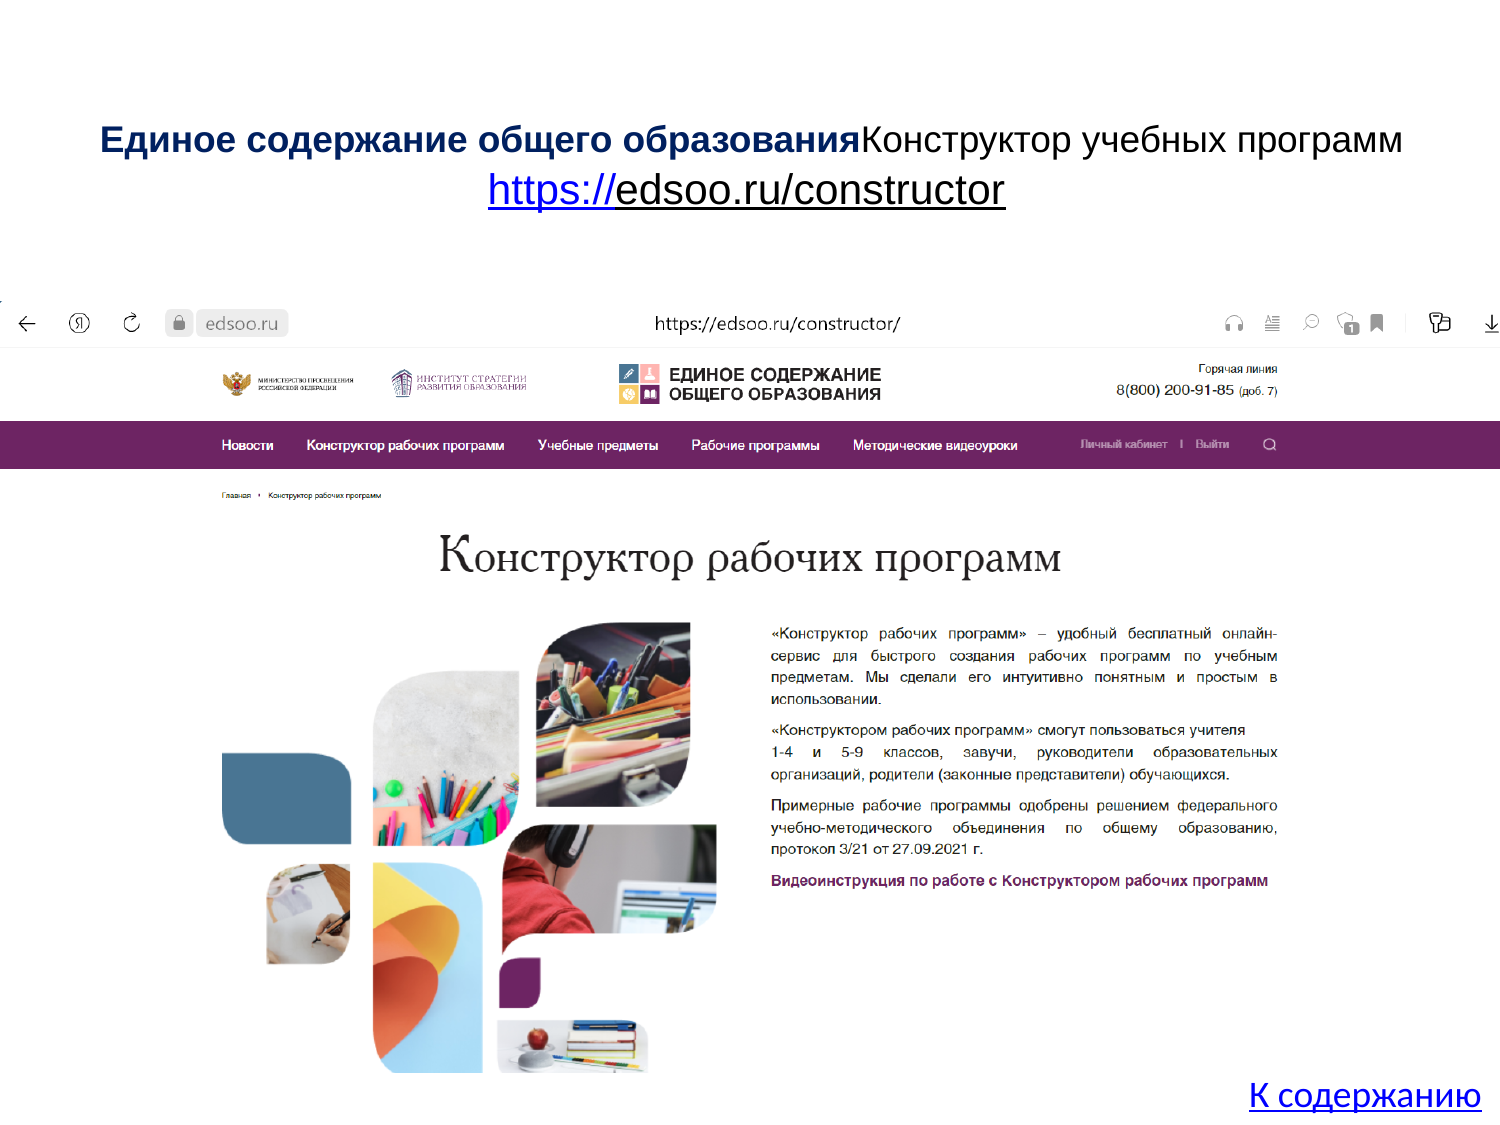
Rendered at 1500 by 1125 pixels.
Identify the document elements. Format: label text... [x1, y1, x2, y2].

text_box К содержанию [1234, 1080, 1497, 1122]
picture [0, 301, 1500, 1073]
title Единое содержание общего образования Конструктор учебных программ https://edsoo.ru/constructor [76, 90, 1427, 278]
